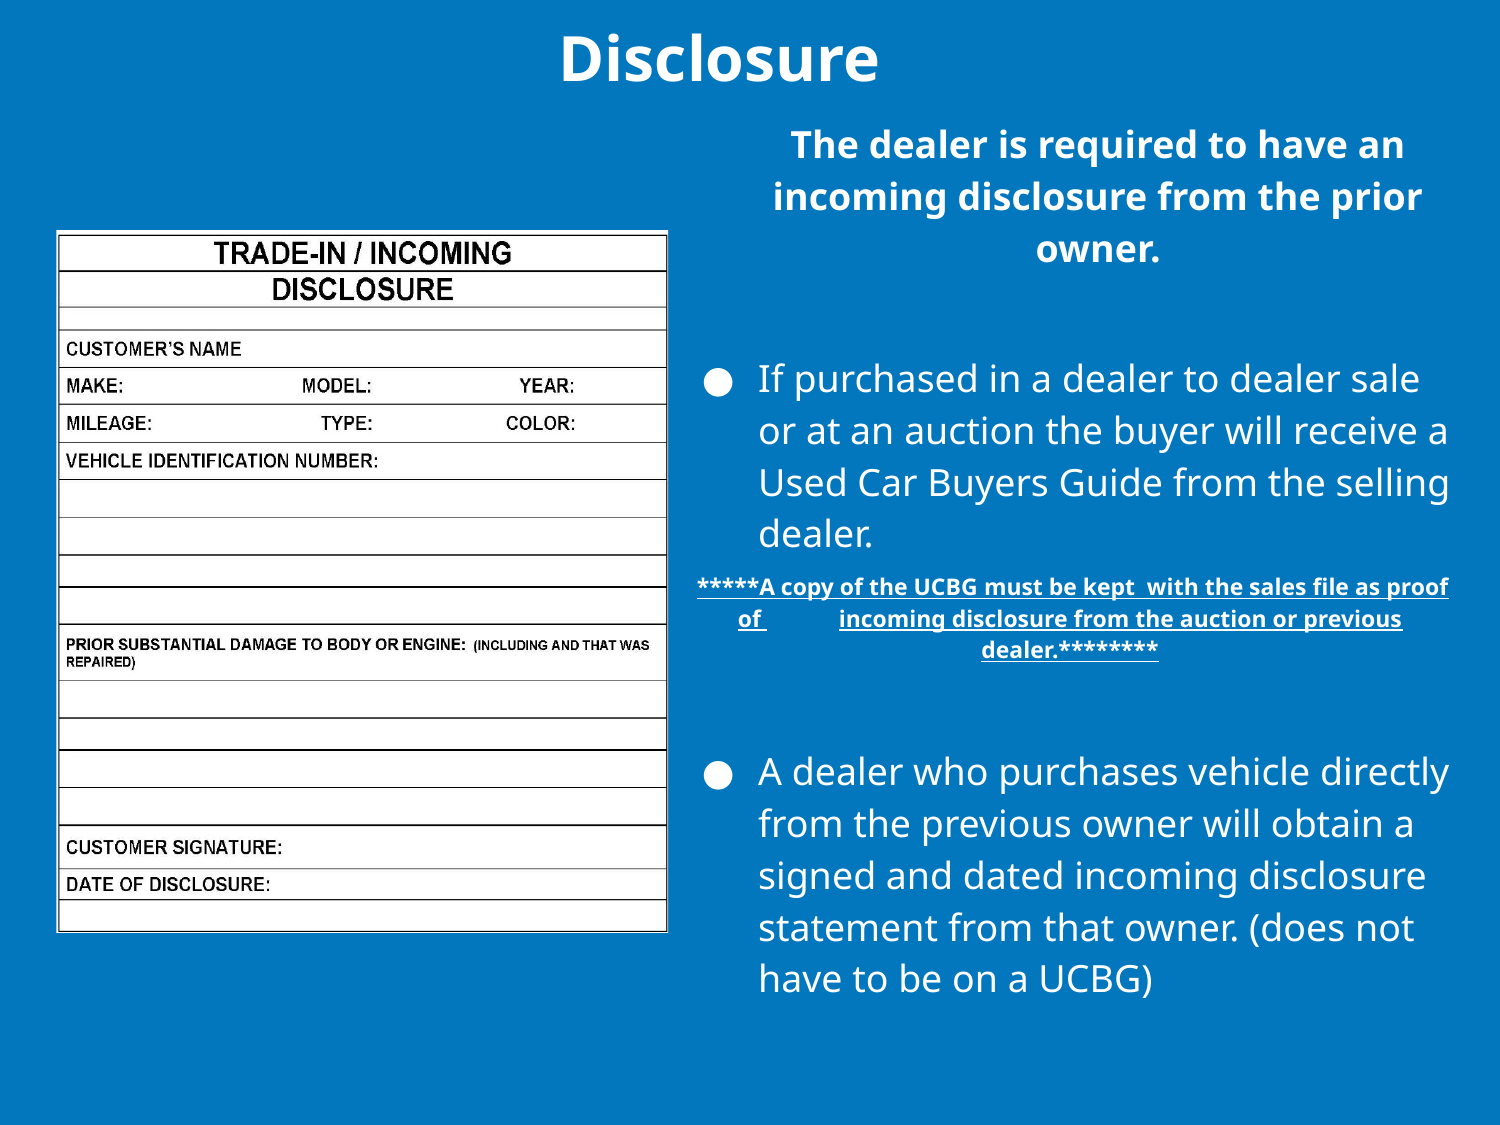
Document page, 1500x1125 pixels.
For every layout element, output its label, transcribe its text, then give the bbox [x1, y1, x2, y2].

list The dealer is required to have an incoming disclosure from the prior owner. If purchased in a dealer to dealer sale or at an auction the buyer will receive a Used Car Buyers Guide from the selling dealer. *****A copy of the UCBG must be kept with the sales file as proof of incoming disclosure from the auction or previous dealer.******** A dealer who purchases vehicle directly from the previous owner will obtain a signed and dated incoming disclosure statement from that owner. (does not have to be on a UCBG) [668, 107, 1473, 1086]
picture [56, 229, 669, 934]
title Disclosure [351, 0, 1089, 151]
